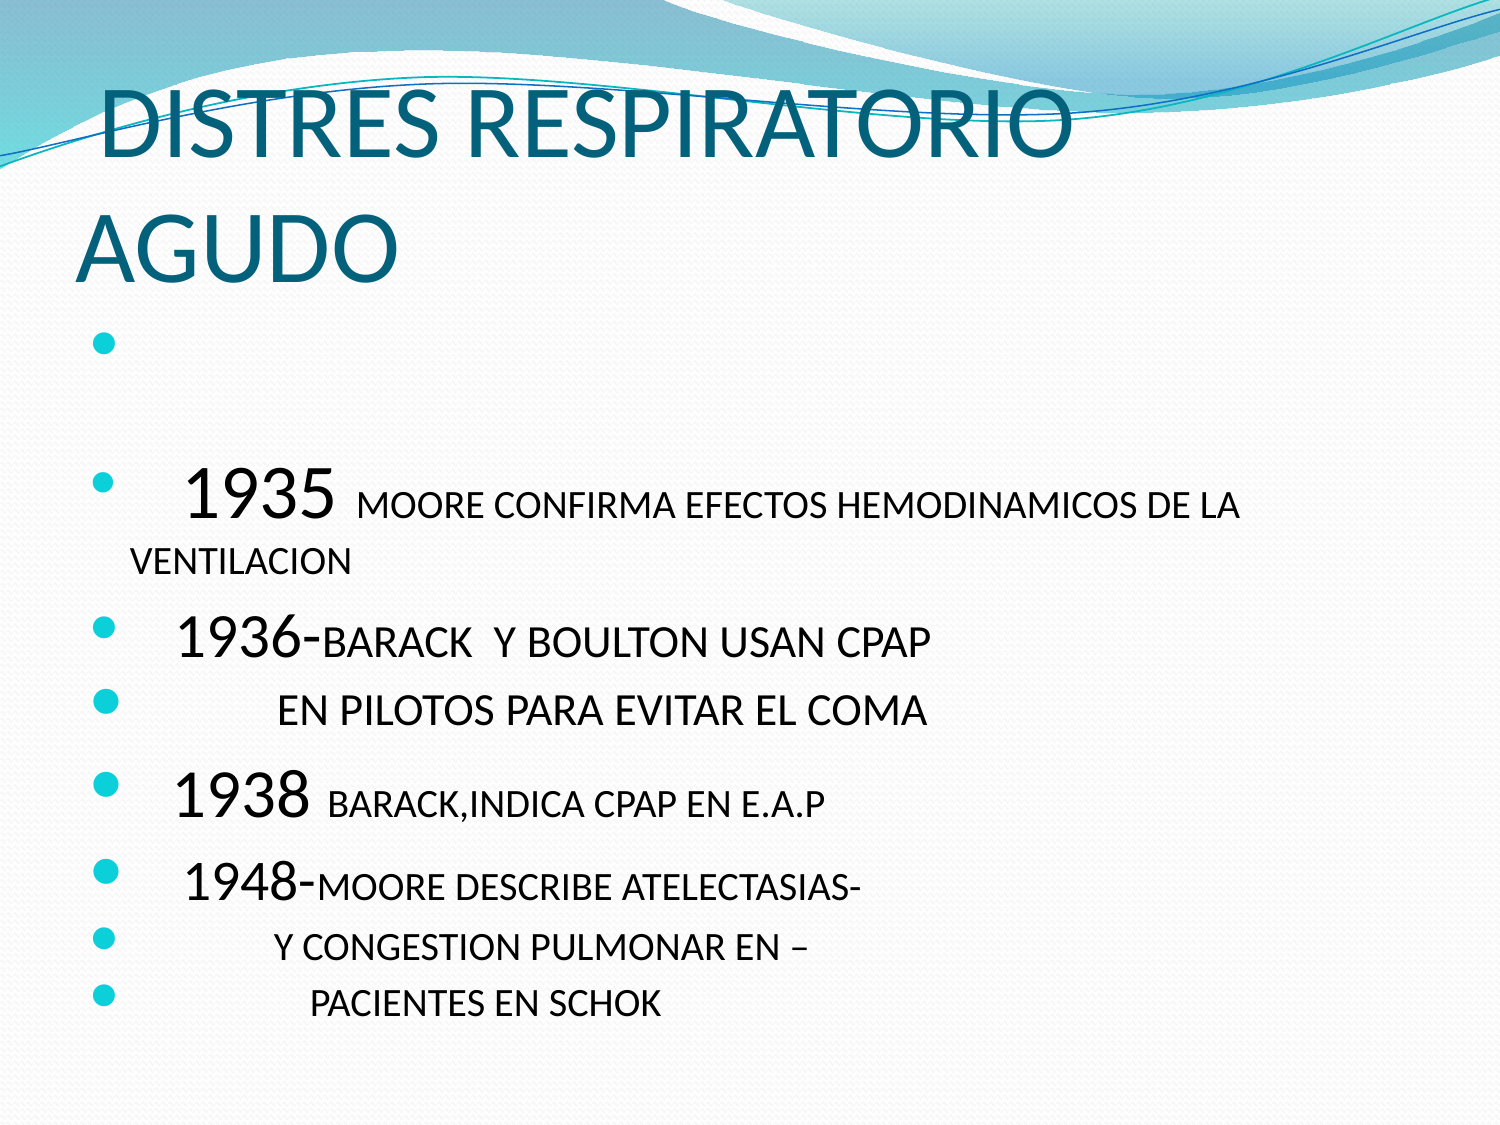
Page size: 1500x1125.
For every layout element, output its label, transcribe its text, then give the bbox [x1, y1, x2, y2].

list 1935 MOORE CONFIRMA EFECTOS HEMODINAMICOS DE LA VENTILACION 1936-BARACK Y BOULTON USAN CPAP EN PILOTOS PARA EVITAR EL COMA 1938 BARACK,INDICA CPAP EN E.A.P 1948-MOORE DESCRIBE ATELECTASIAS- Y CONGESTION PULMONAR EN – PACIENTES EN SCHOK [75, 317, 1425, 1038]
title DISTRES RESPIRATORIO AGUDO [75, 115, 1425, 303]
